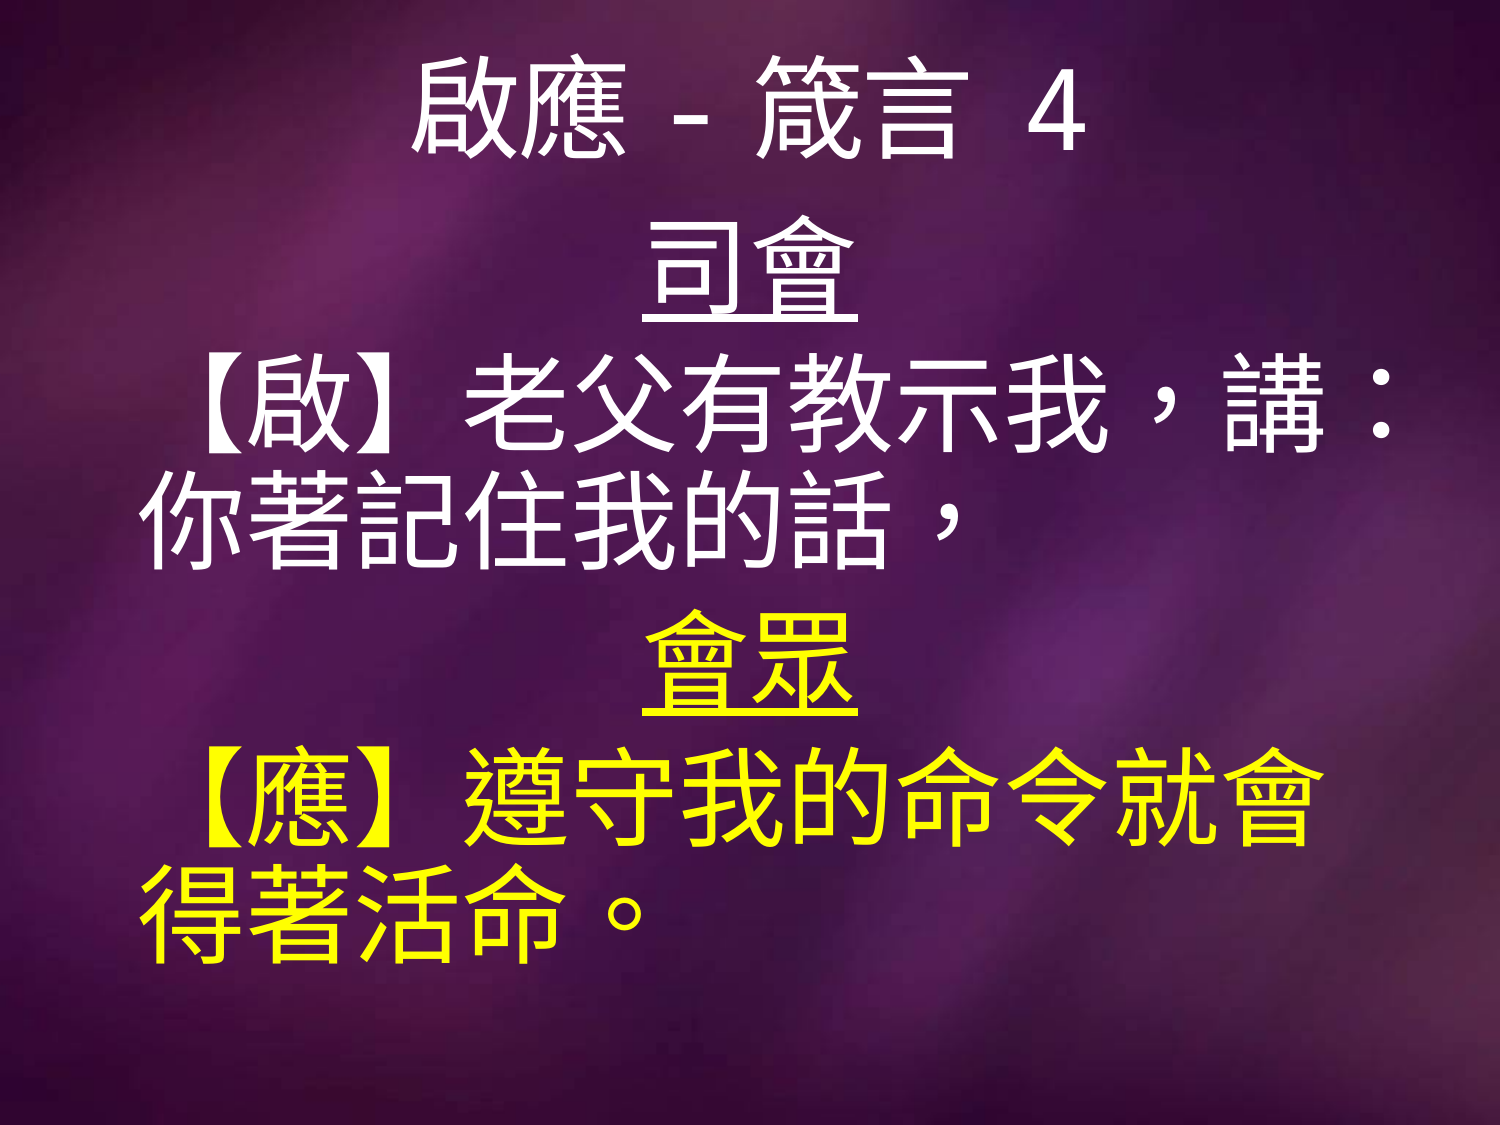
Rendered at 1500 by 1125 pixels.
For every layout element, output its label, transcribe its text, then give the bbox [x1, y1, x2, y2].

list 司會 【啟】老父有教示我，講：你著記住我的話， 會眾 【應】遵守我的命令就會得著活命。 [137, 212, 1363, 1031]
title 啟應-箴言 4 [62, 37, 1438, 174]
picture [0, 0, 1500, 1125]
